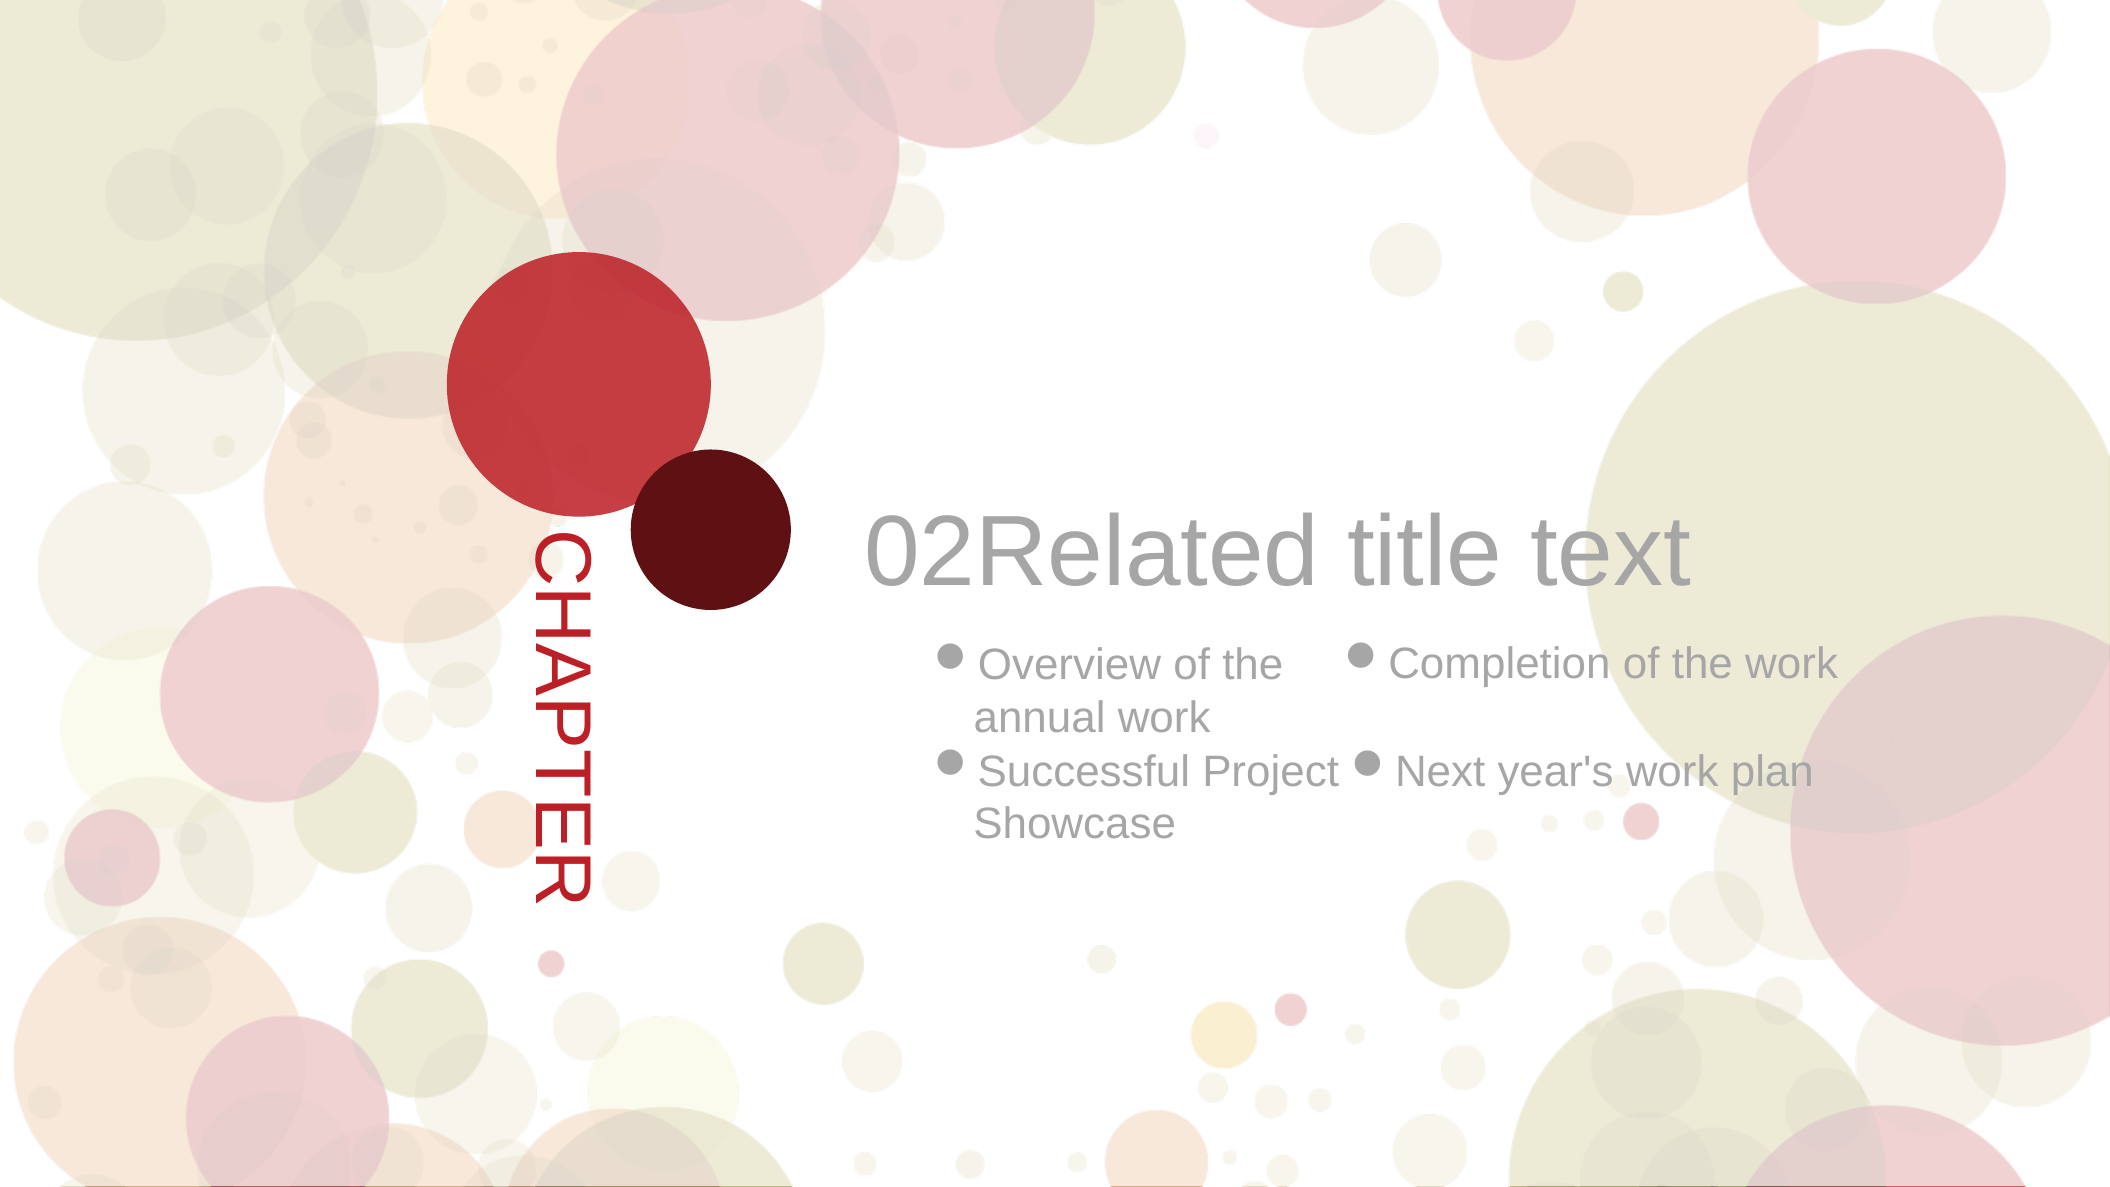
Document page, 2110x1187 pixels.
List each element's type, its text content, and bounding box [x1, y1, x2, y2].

text_box Successful Project Showcase [933, 742, 1351, 848]
text_box [0, 0, 2110, 1187]
text_box [630, 449, 791, 610]
text_box Completion of the work [1344, 634, 1934, 688]
text_box CHAPTER [515, 529, 622, 1005]
text_box 02Related title text [864, 485, 1722, 606]
text_box Overview of the annual work [933, 635, 1327, 742]
text_box [446, 252, 711, 517]
text_box Next year's work plan [1351, 742, 1917, 796]
